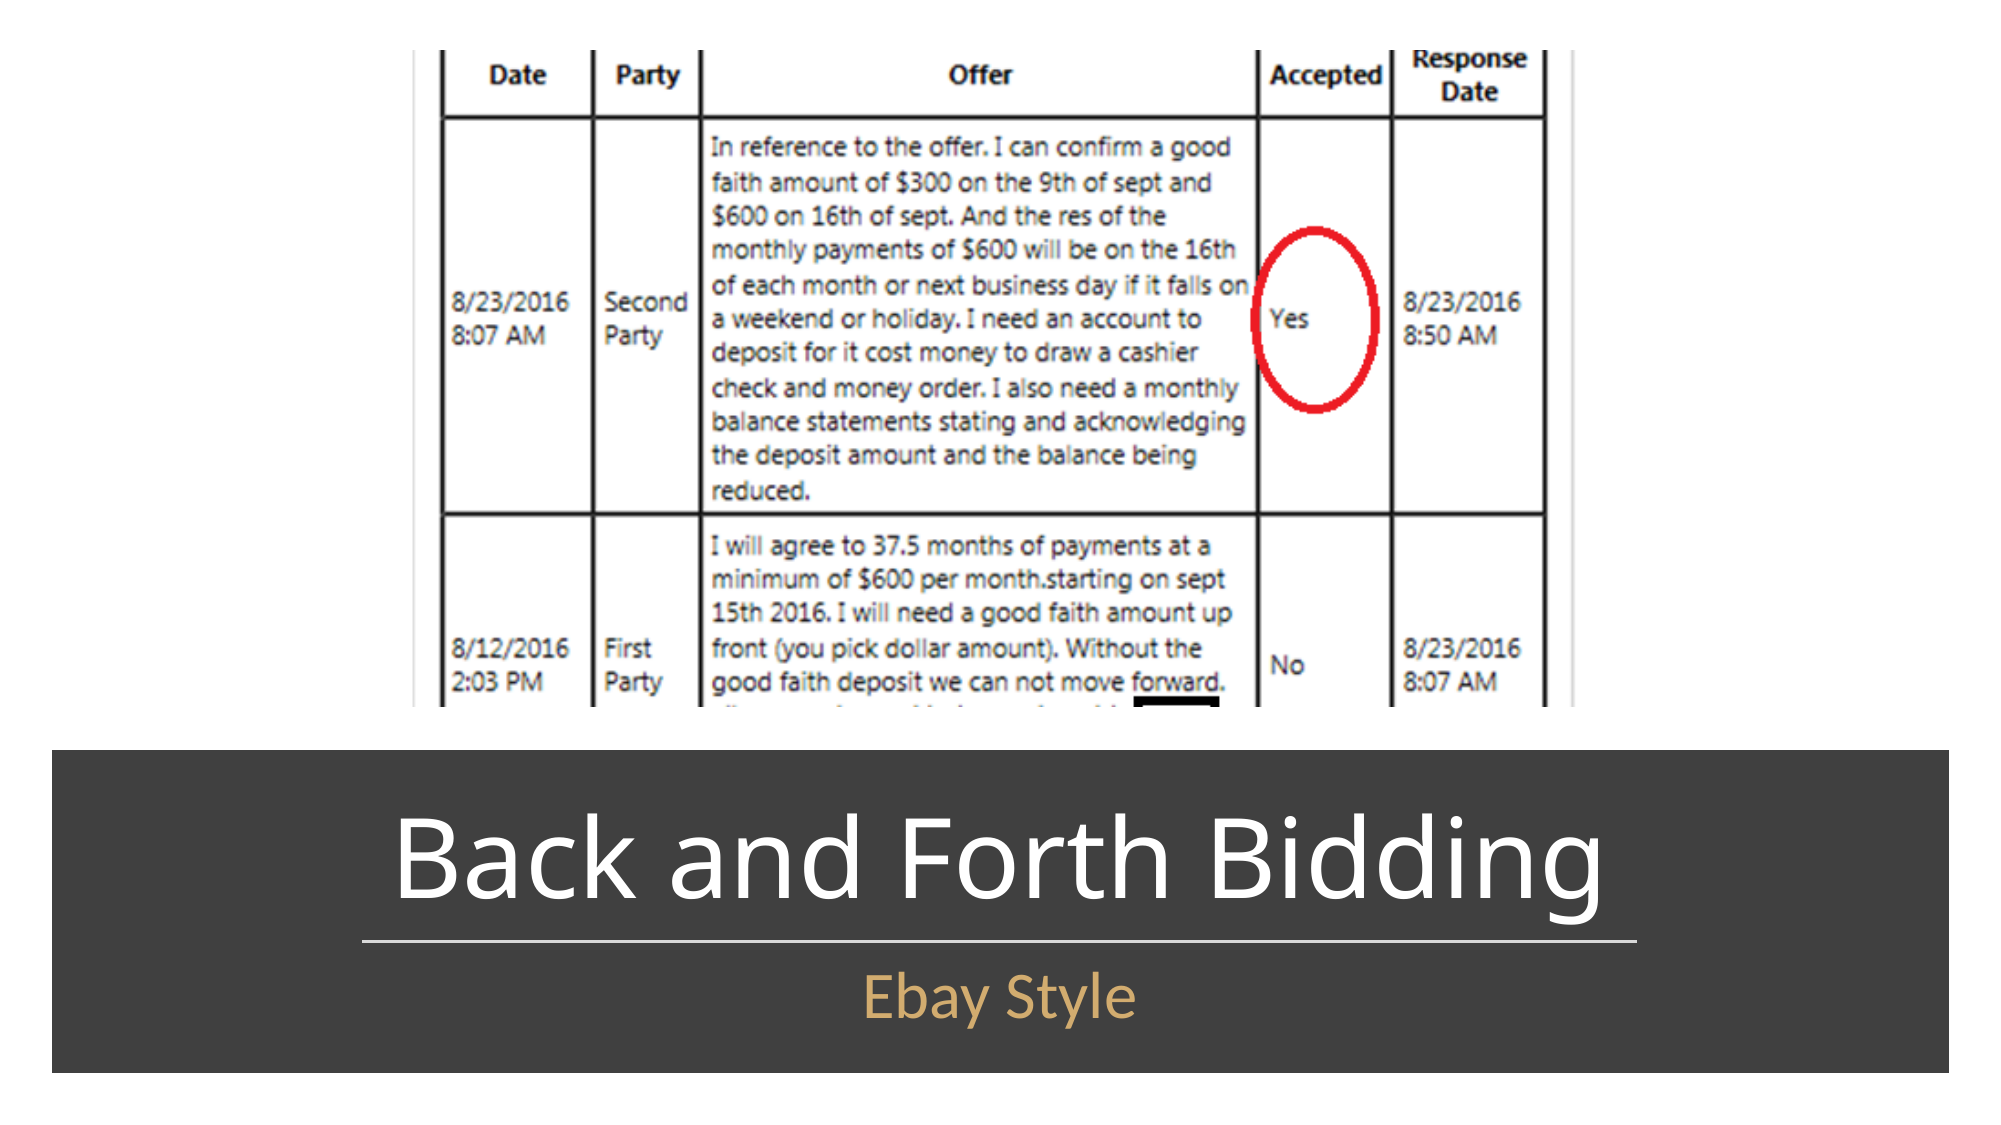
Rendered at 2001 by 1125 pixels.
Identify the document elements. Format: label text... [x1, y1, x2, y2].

text_box [61, 759, 1939, 1064]
title Back and Forth Bidding [86, 780, 1914, 933]
subtitle Ebay Style [249, 954, 1750, 1023]
picture [412, 50, 1579, 707]
